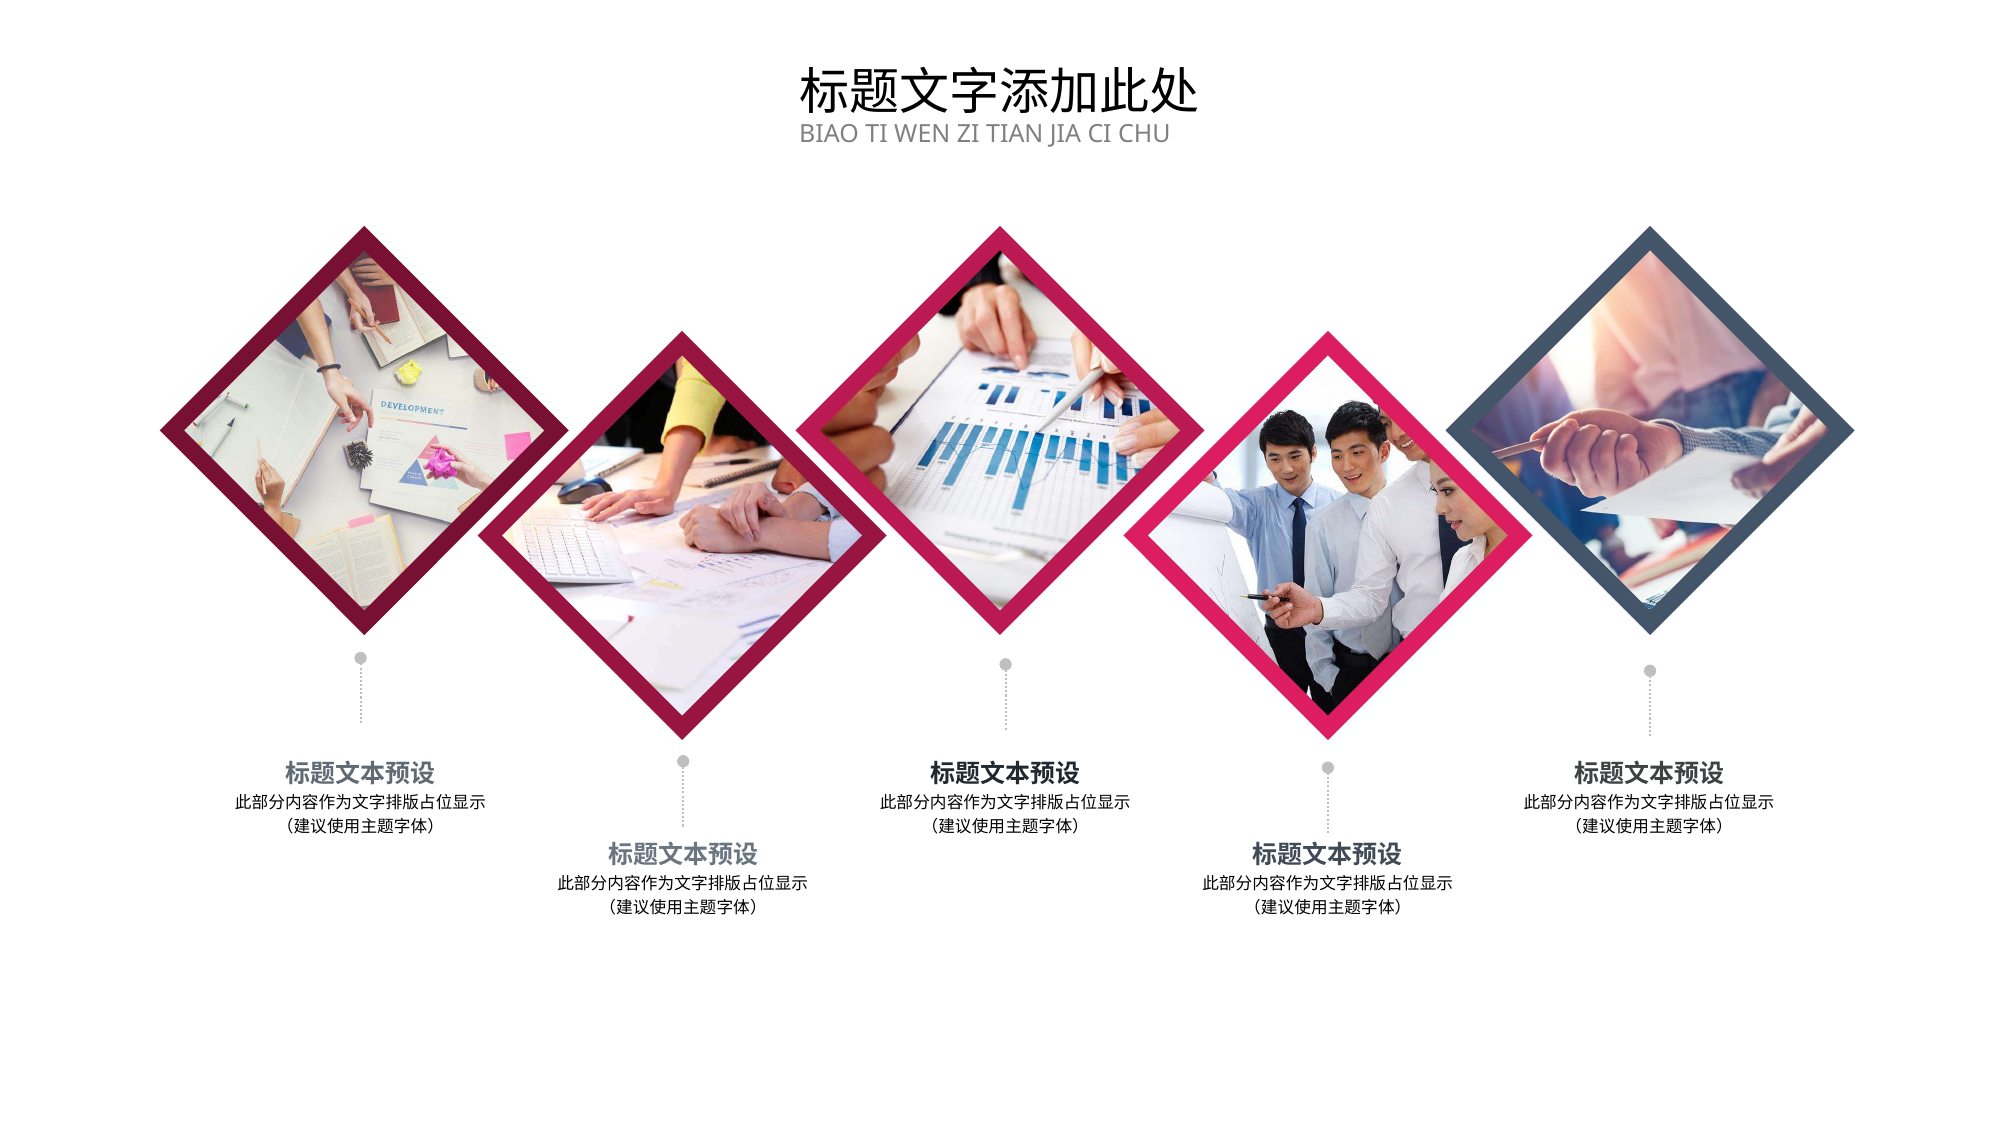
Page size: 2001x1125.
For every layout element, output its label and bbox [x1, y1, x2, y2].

text_box [159, 225, 1855, 1075]
text_box [782, 52, 1217, 156]
picture [184, 250, 1830, 716]
